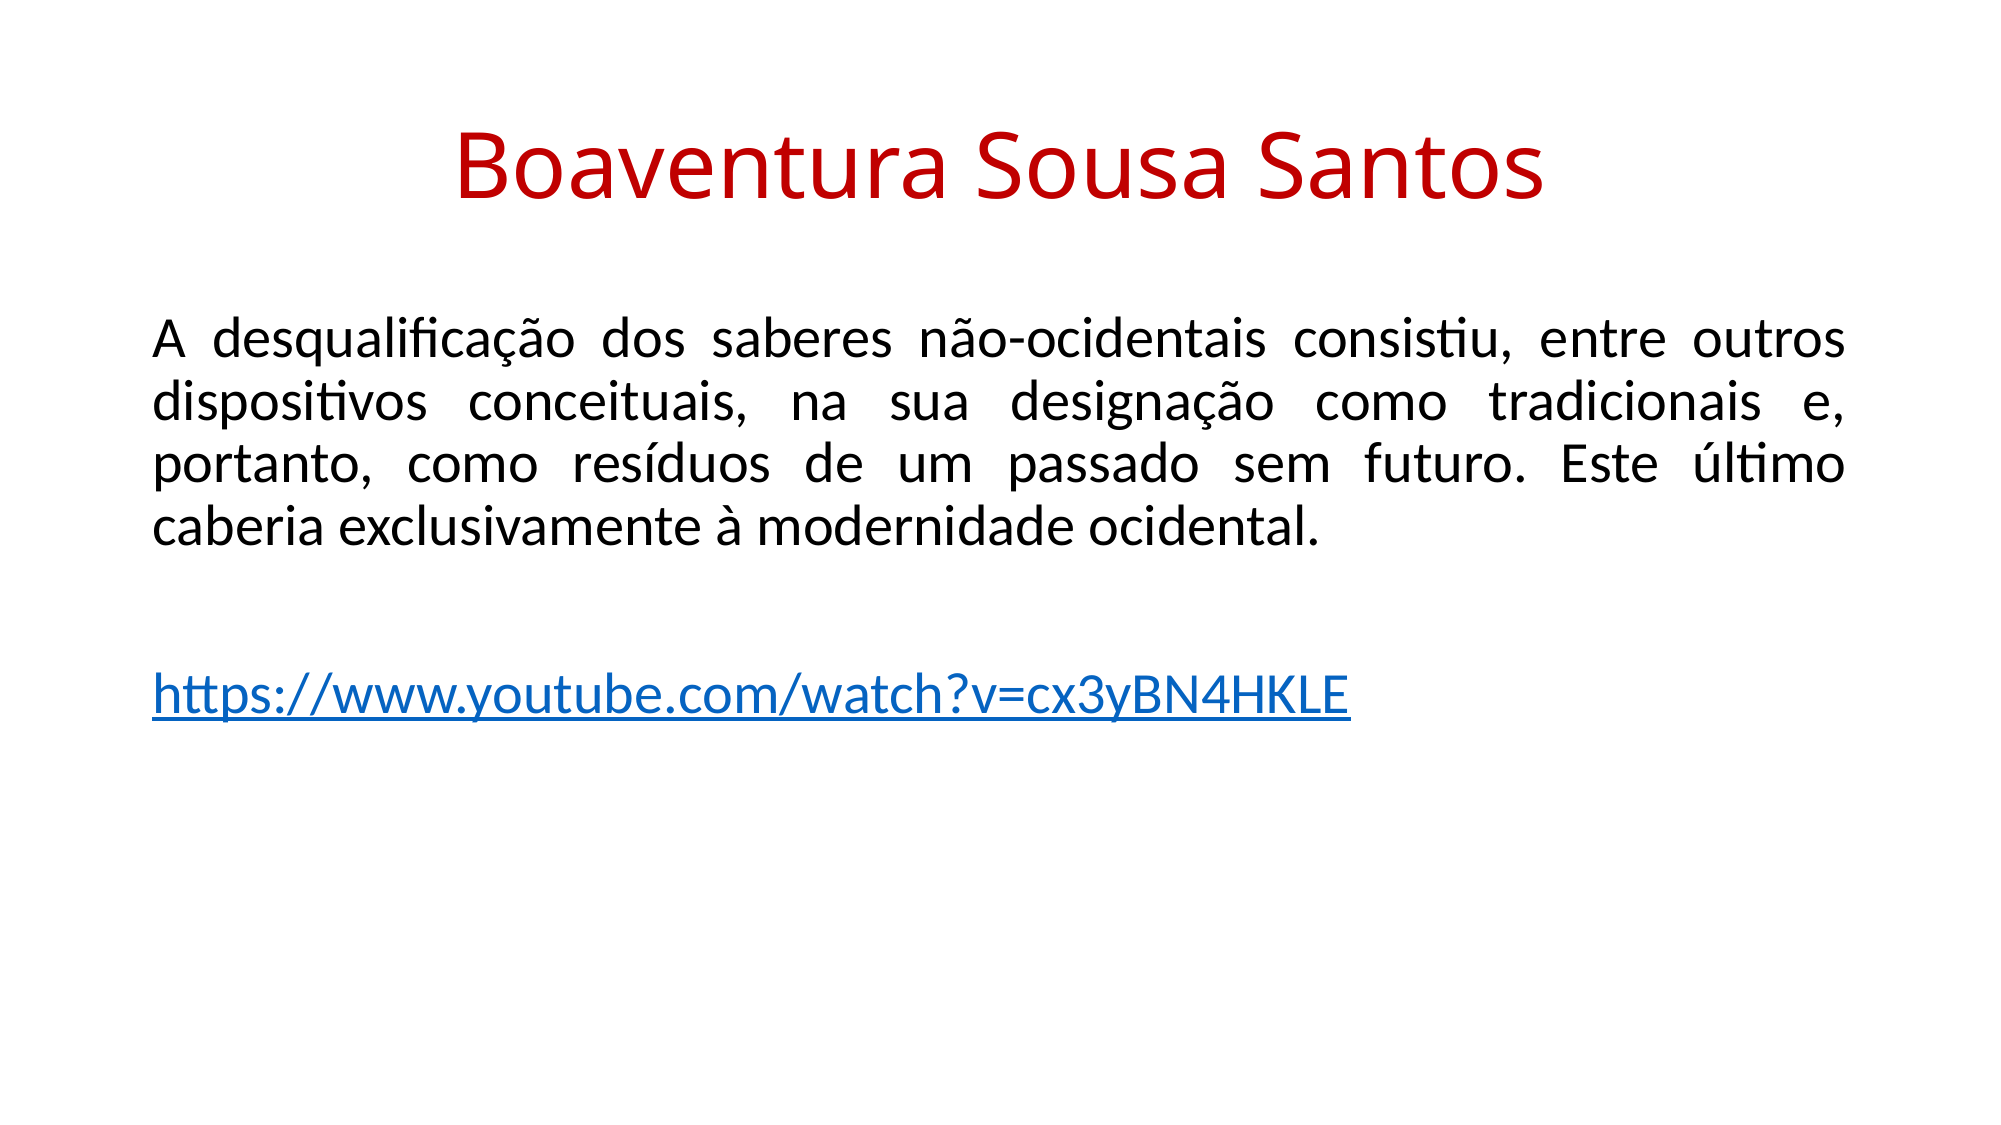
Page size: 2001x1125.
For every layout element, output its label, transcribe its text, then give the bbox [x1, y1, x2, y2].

list A desqualificação dos saberes não-ocidentais consistiu, entre outros dispositivos conceituais, na sua designação como tradicionais e, portanto, como resíduos de um passado sem futuro. Este último caberia exclusivamente à modernidade ocidental. https://www.youtube.com/watch?v=cx3yBN4HKLE [137, 299, 1863, 1014]
title Boaventura Sousa Santos [137, 59, 1863, 278]
